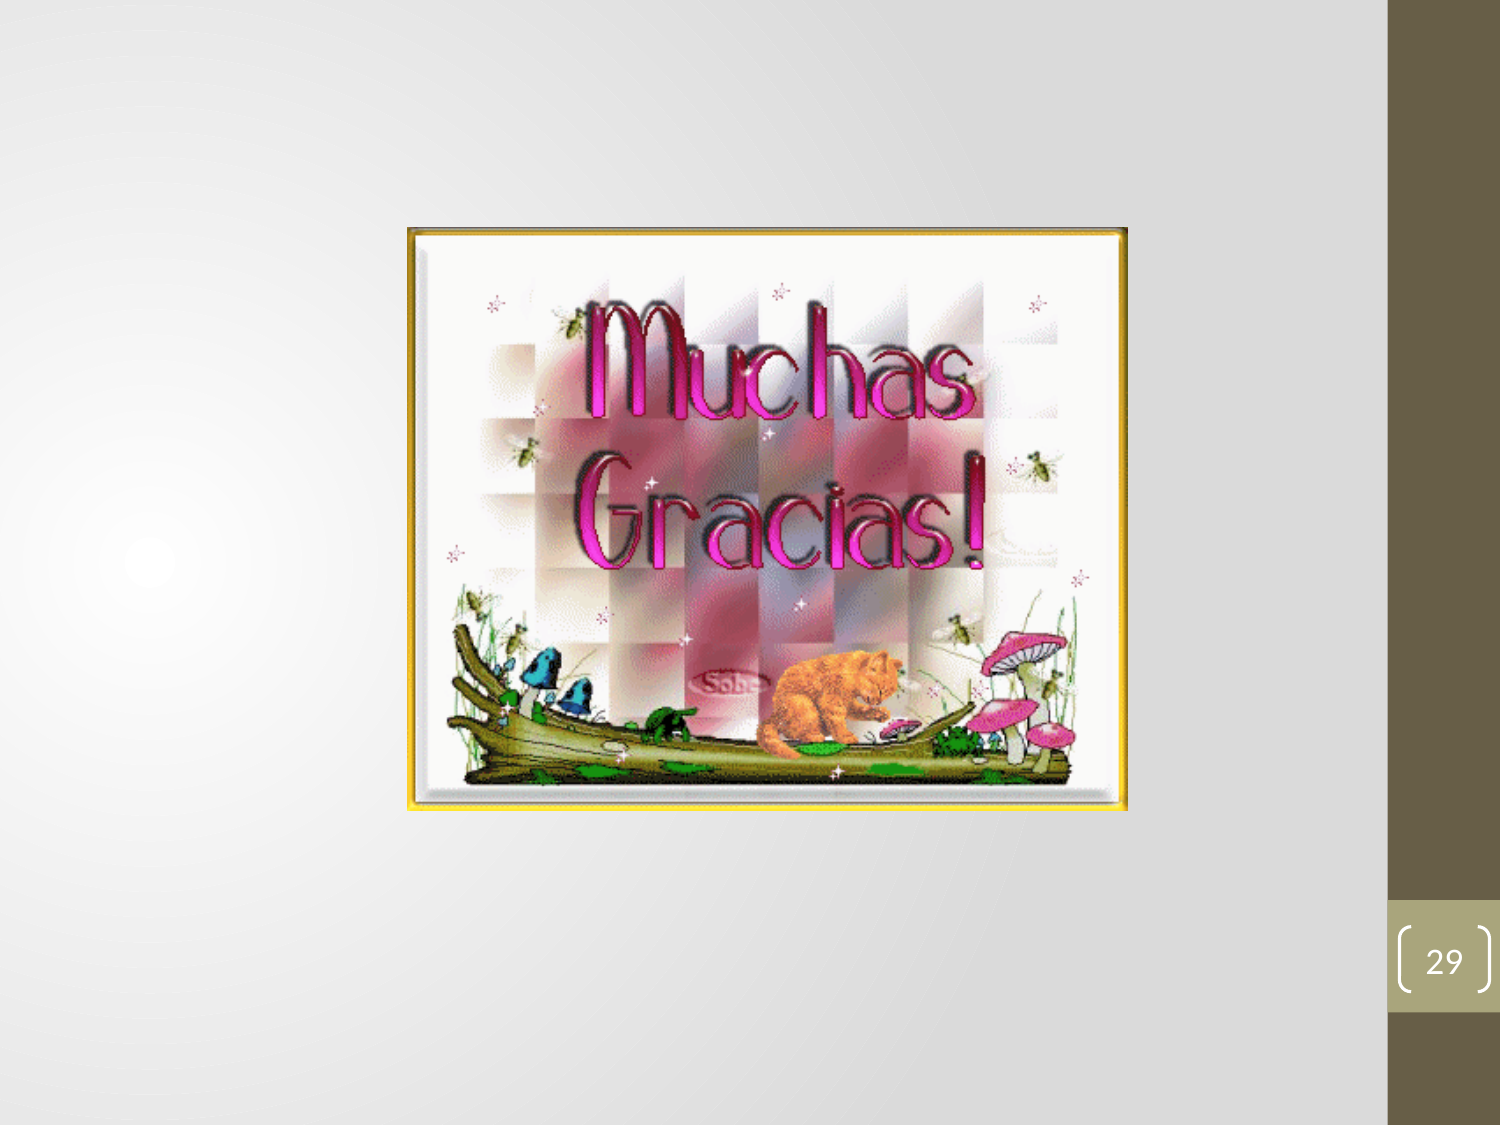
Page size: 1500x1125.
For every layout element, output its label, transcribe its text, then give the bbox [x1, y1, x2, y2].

picture [406, 226, 1129, 812]
slide_number 29 [1397, 925, 1492, 994]
